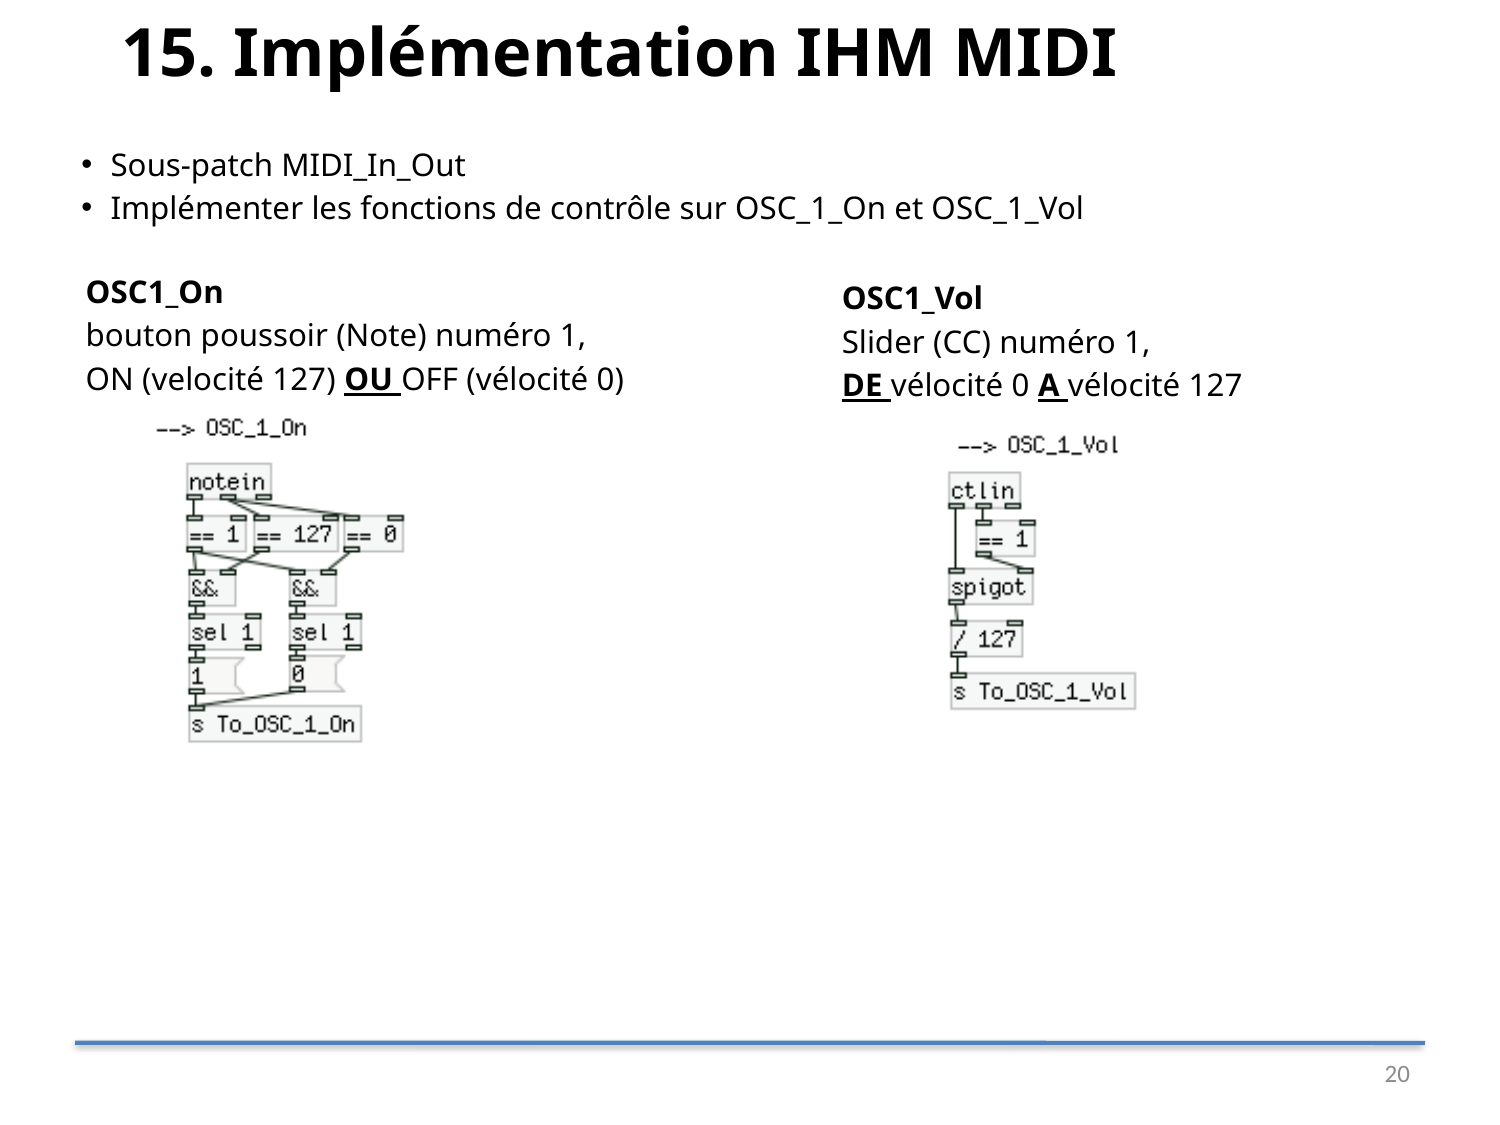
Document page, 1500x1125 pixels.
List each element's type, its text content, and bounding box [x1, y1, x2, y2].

picture [909, 424, 1166, 726]
text_box OSC1_Vol Slider (CC) numéro 1, DE vélocité 0 A vélocité 127 [827, 270, 1500, 328]
text_box OSC1_On bouton poussoir (Note) numéro 1, ON (velocité 127) OU OFF (vélocité 0) [70, 264, 744, 319]
list Sous-patch MIDI_In_Out Implémenter les fonctions de contrôle sur OSC_1_On et OSC_1_Vol [66, 137, 1346, 192]
slide_number 20 [1074, 1042, 1425, 1103]
text_box 15. Implémentation IHM MIDI [106, 2, 1382, 102]
picture [147, 411, 436, 764]
